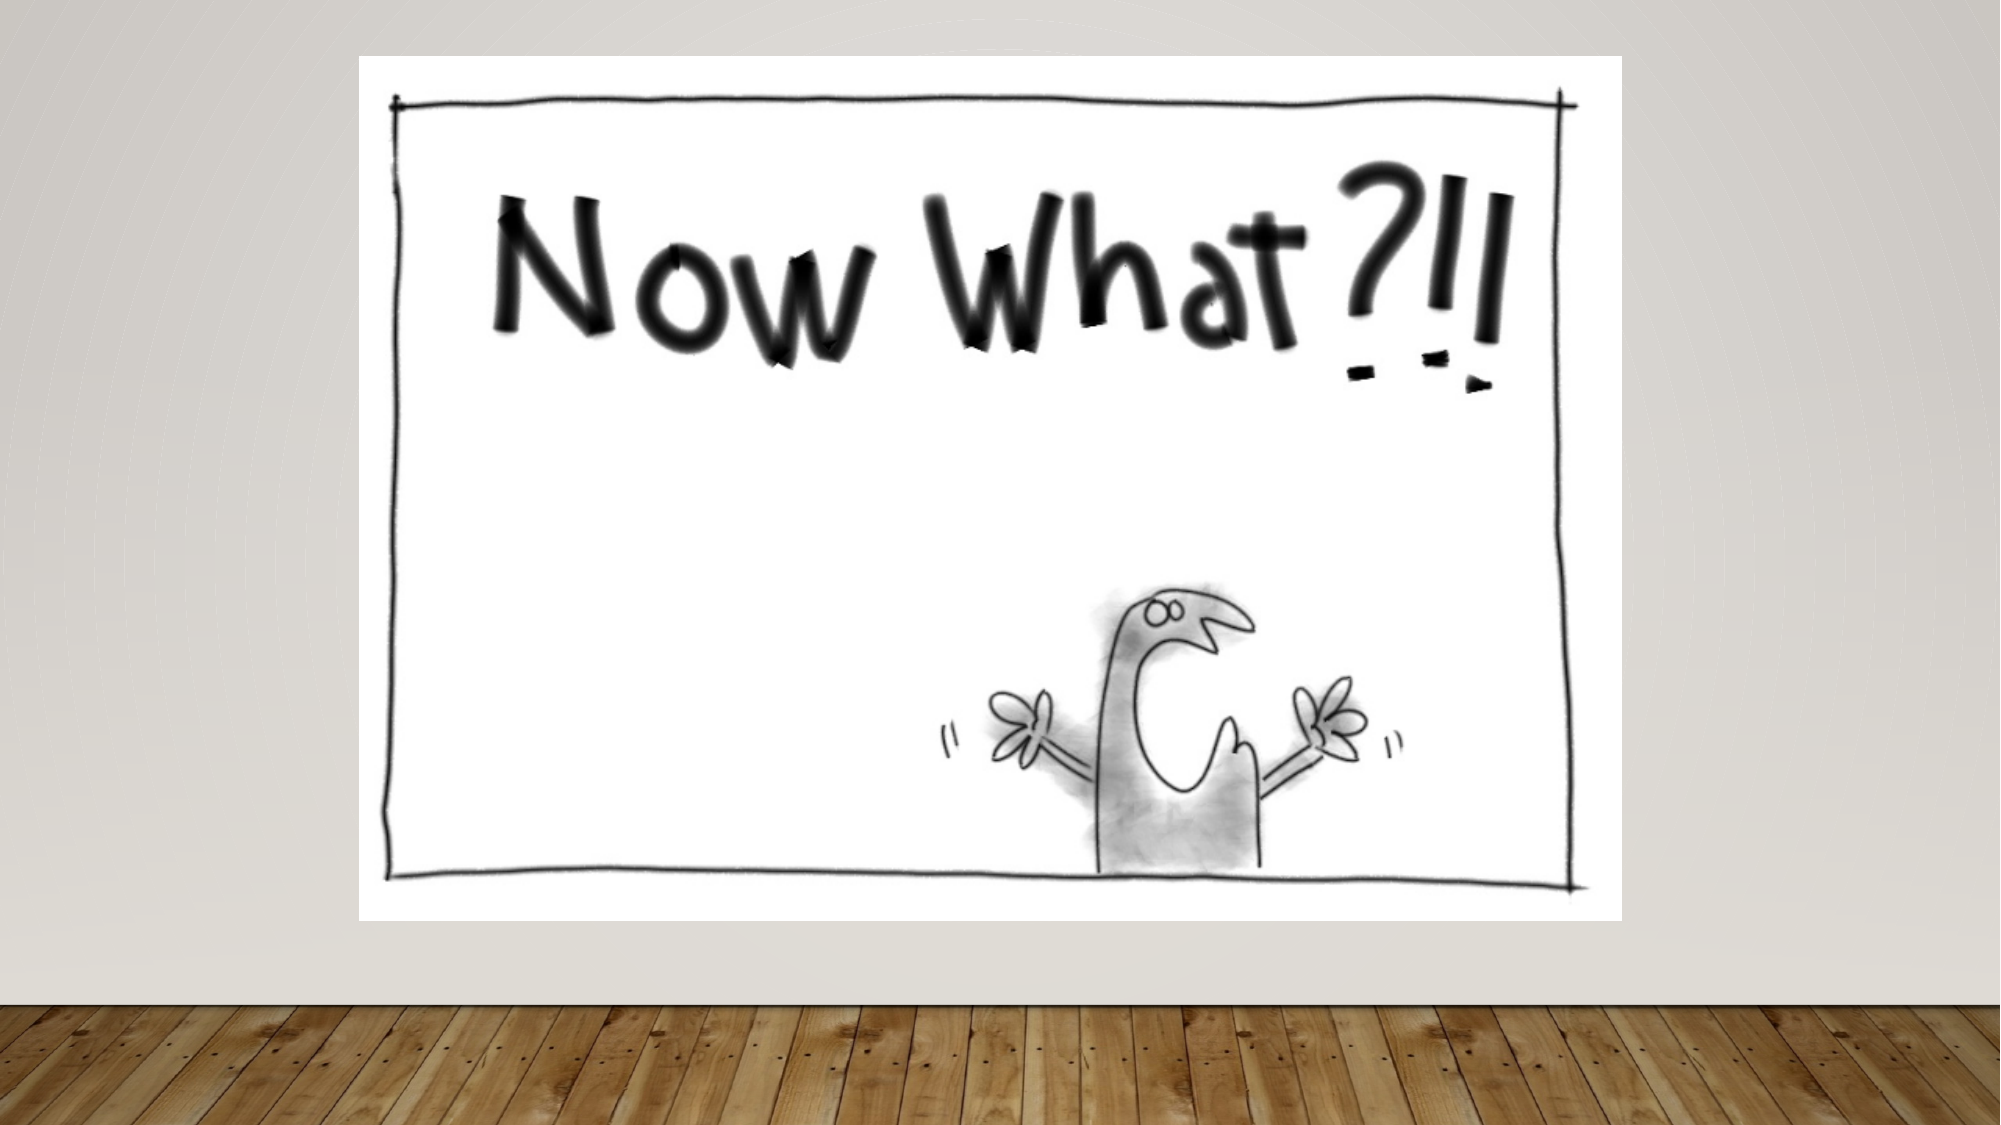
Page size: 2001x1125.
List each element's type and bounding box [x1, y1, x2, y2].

picture [358, 56, 1622, 922]
picture [0, 1005, 2000, 1125]
